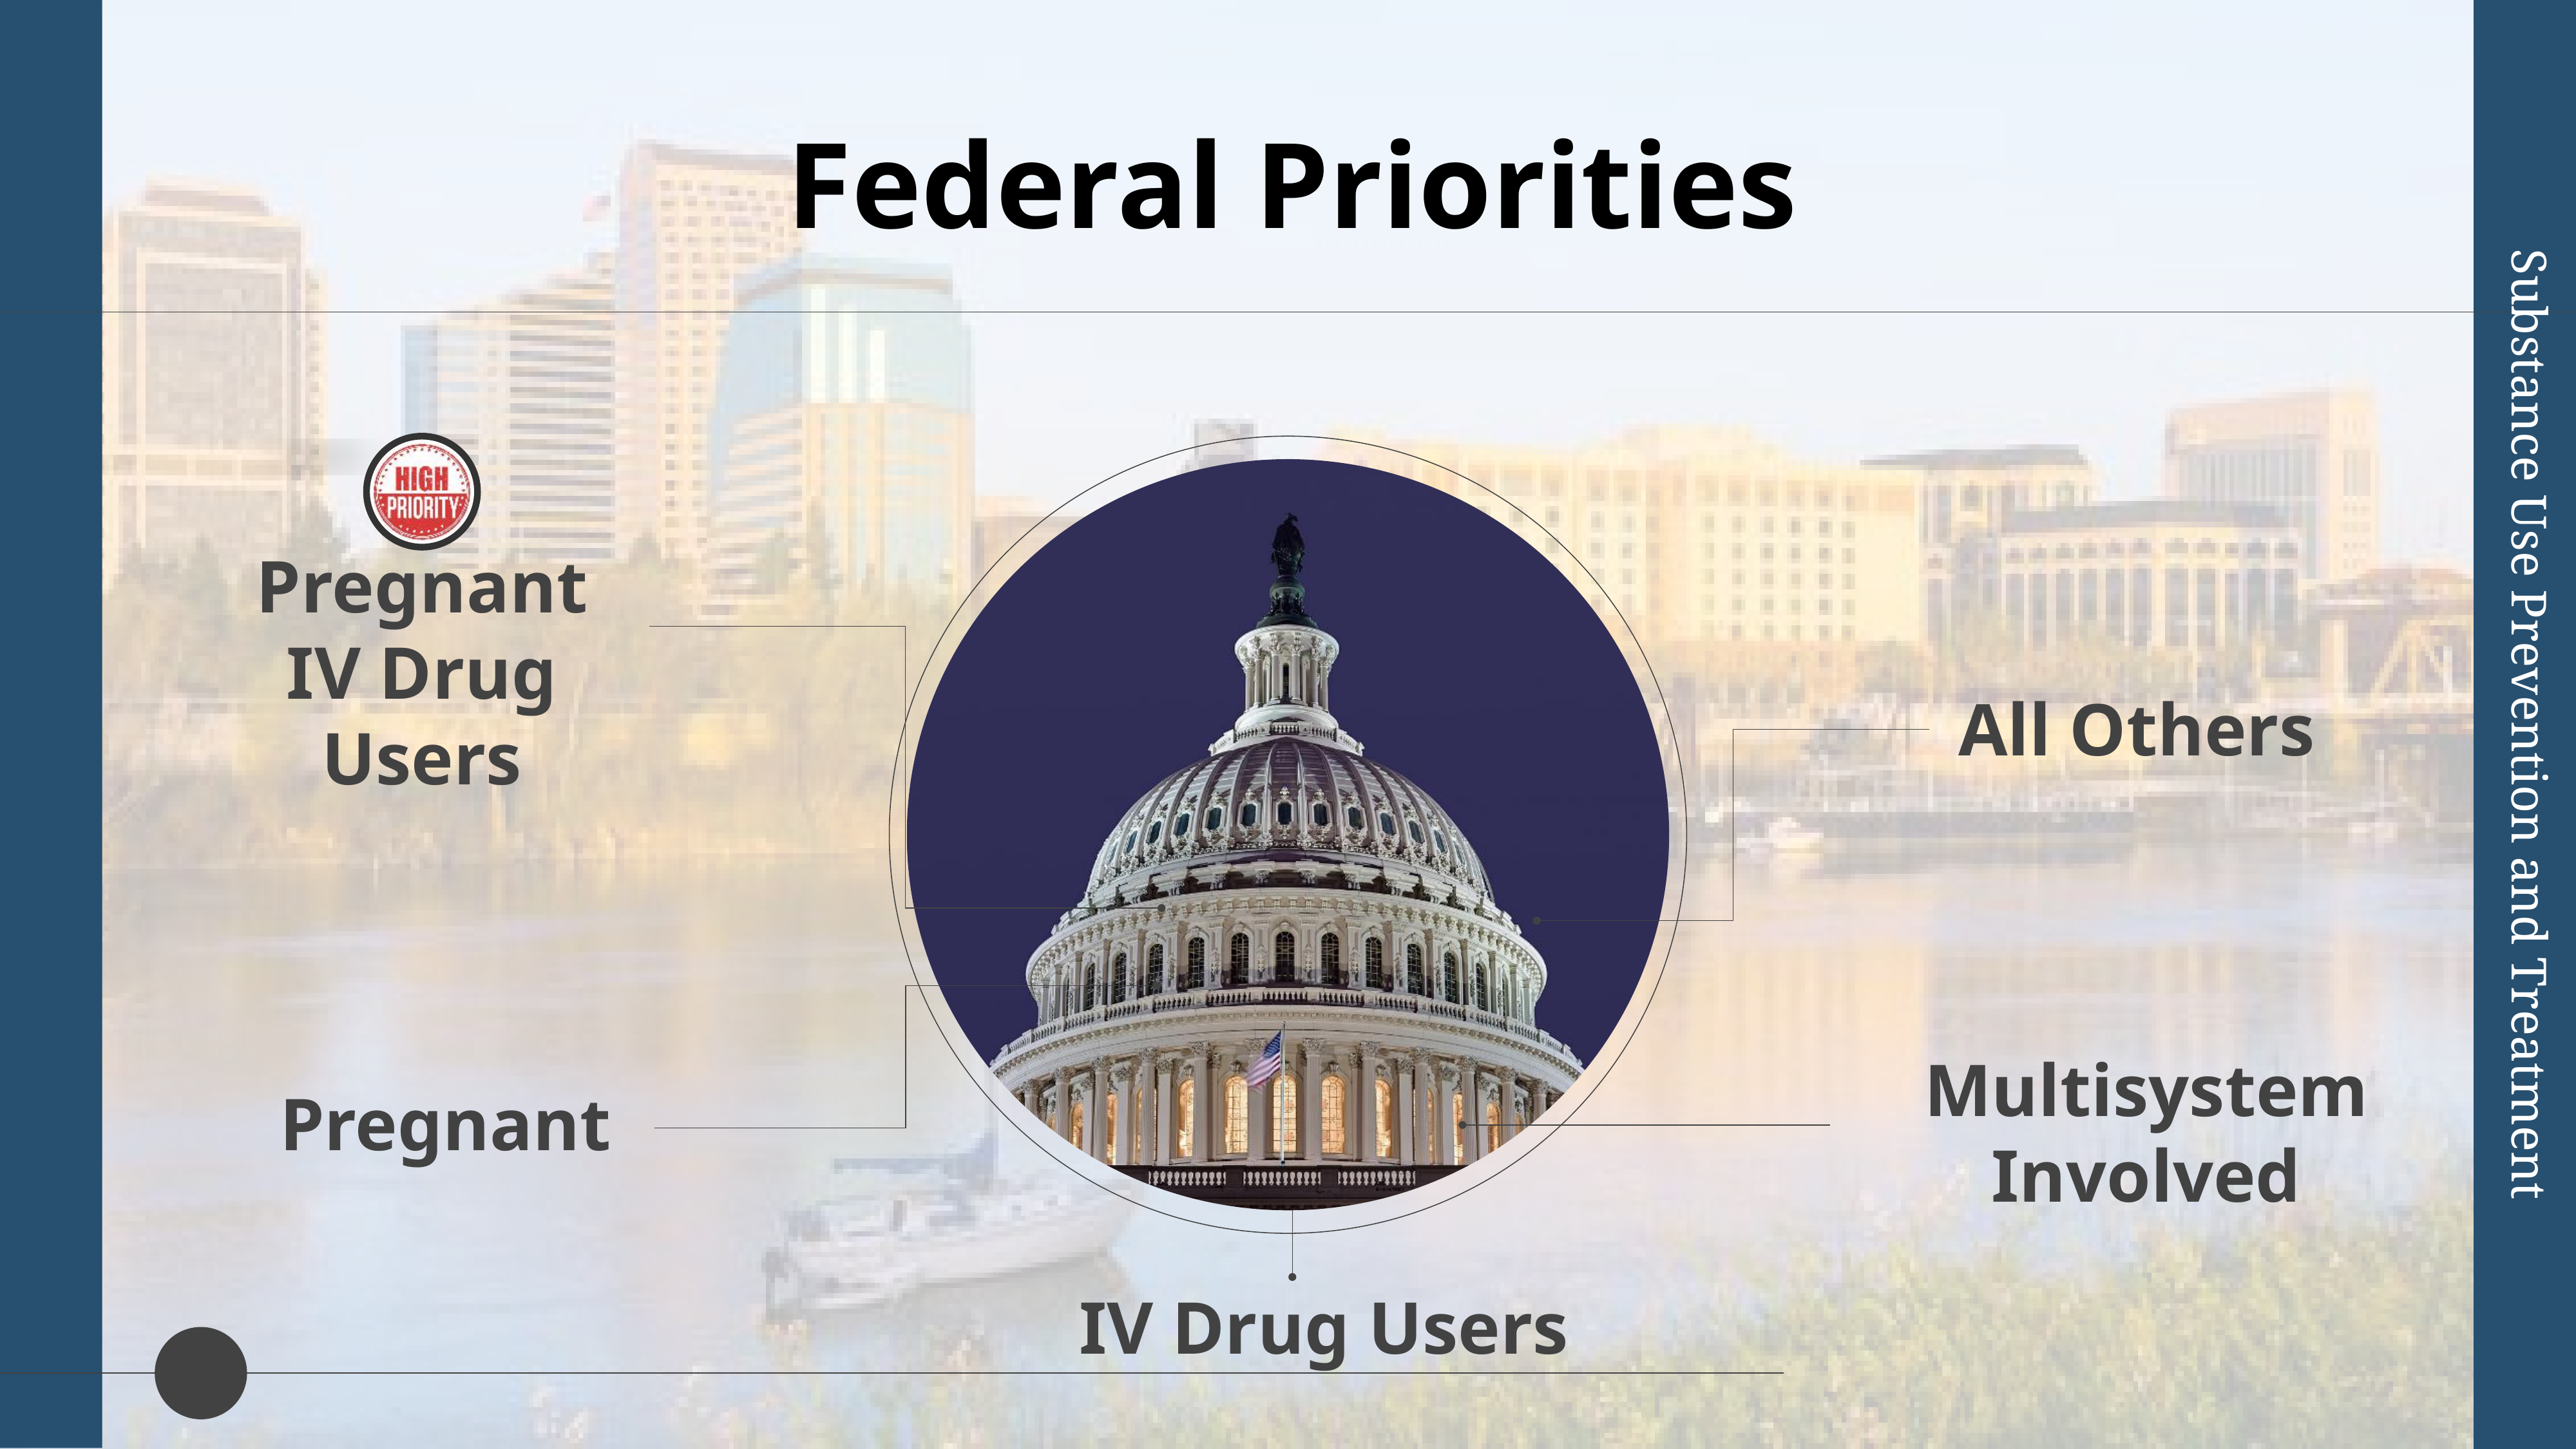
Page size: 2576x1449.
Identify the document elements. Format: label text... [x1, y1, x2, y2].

text_box Substance Use Prevention and Treatment [2497, 0, 2566, 1449]
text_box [654, 985, 1157, 1128]
text_box Pregnant [195, 1053, 638, 1162]
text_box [649, 626, 1162, 908]
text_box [1536, 729, 1930, 921]
text_box [1670, 719, 1673, 729]
text_box Multisystem Involved [1829, 1019, 2463, 1128]
text_box [1293, 1211, 1420, 1234]
text_box [896, 908, 906, 951]
text_box All Others [1932, 658, 2441, 768]
picture [366, 436, 478, 547]
text_box Pregnant IV Drug Users [200, 515, 644, 625]
picture [906, 459, 1670, 1211]
text_box [1156, 1211, 1292, 1234]
title Federal Priorities [207, 109, 2378, 271]
text_box [1670, 921, 1677, 950]
text_box [1156, 436, 1420, 459]
text_box IV Drug Users [1053, 1256, 1687, 1366]
